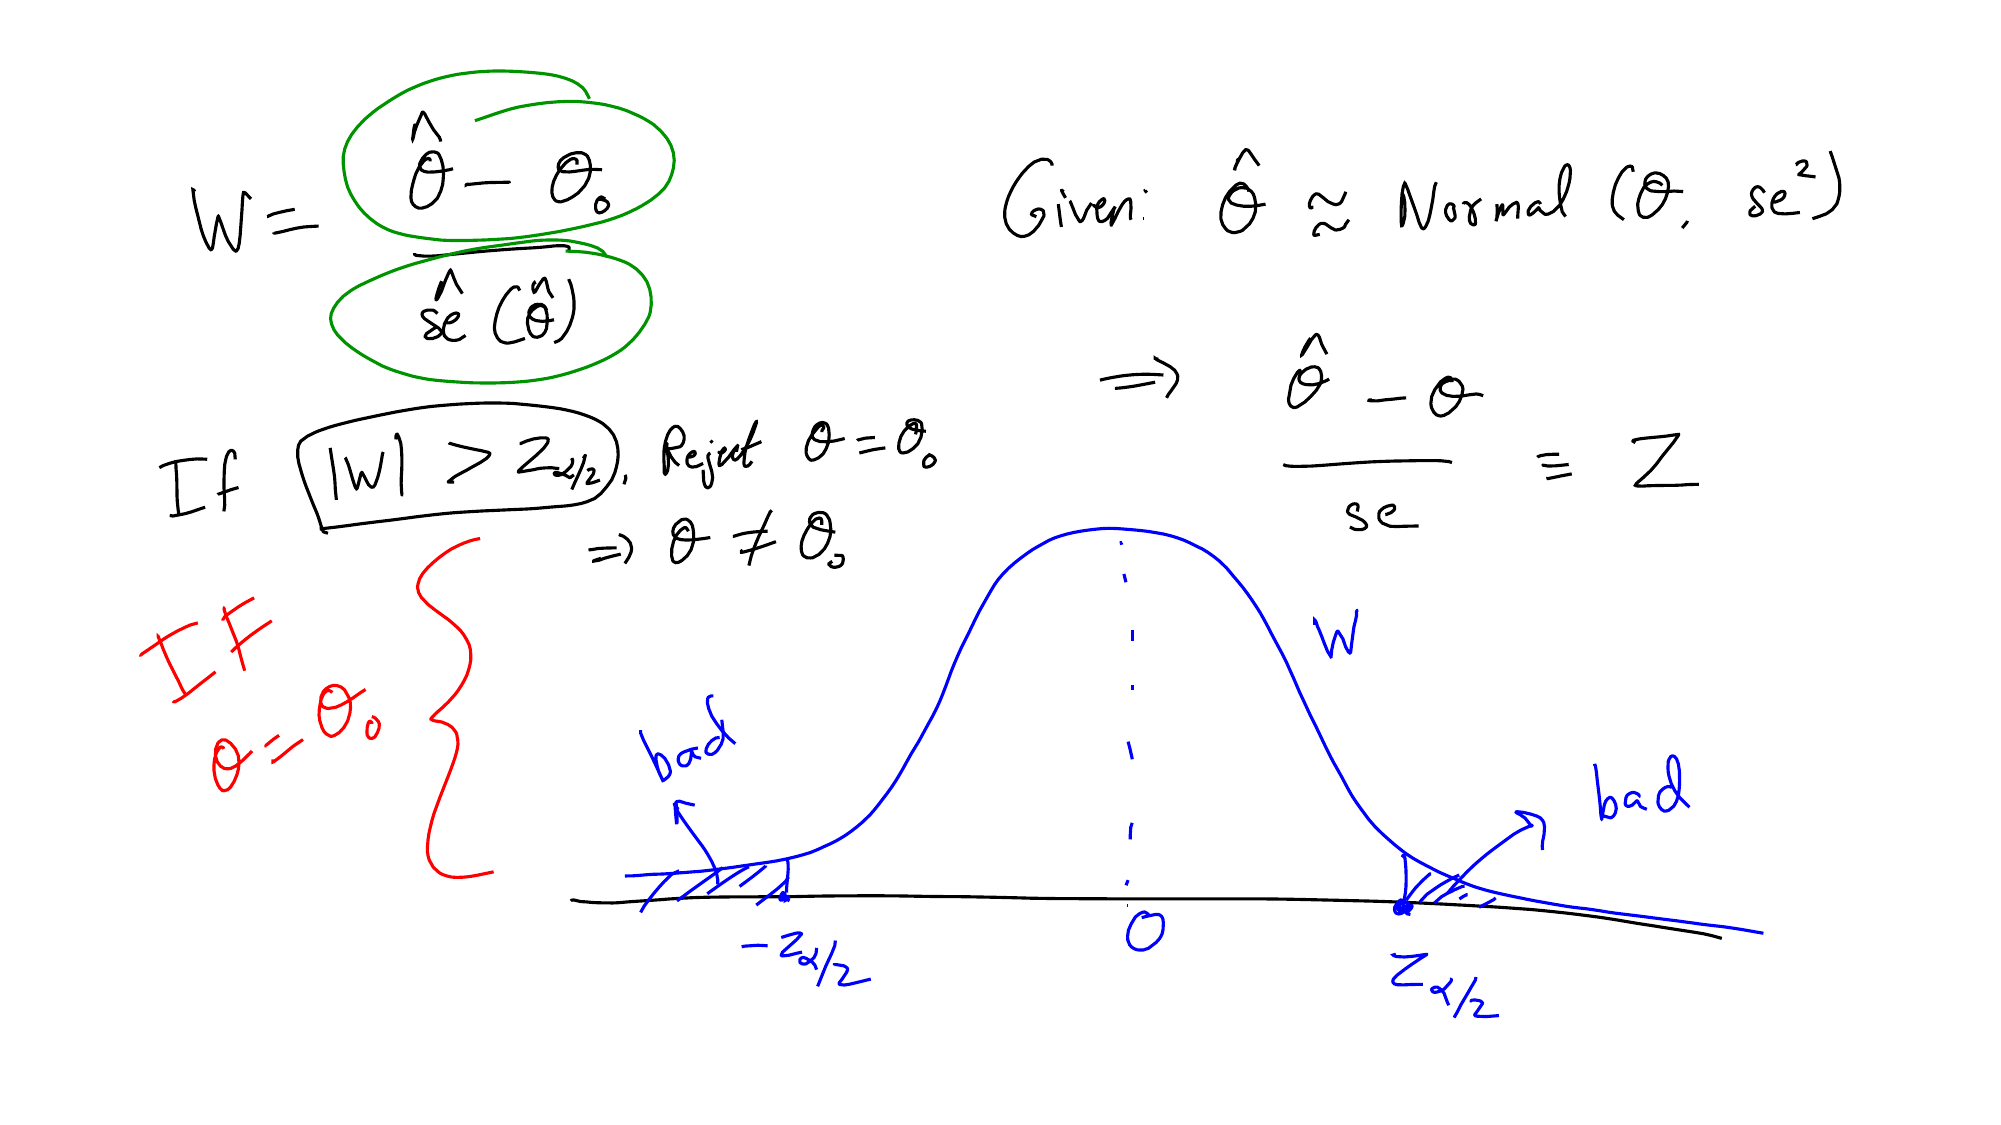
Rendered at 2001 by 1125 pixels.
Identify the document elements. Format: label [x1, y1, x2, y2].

text_box [1401, 164, 1571, 229]
text_box [1368, 377, 1484, 417]
text_box [330, 434, 404, 500]
text_box [297, 402, 616, 534]
text_box [159, 450, 239, 517]
text_box [640, 695, 736, 885]
text_box [1309, 191, 1349, 236]
text_box [723, 859, 789, 906]
text_box [1632, 433, 1699, 487]
text_box [192, 189, 319, 252]
text_box [448, 437, 626, 490]
text_box [1537, 454, 1572, 479]
text_box [1401, 855, 1496, 910]
text_box [1288, 334, 1330, 408]
text_box [141, 597, 380, 791]
text_box [1612, 166, 1688, 229]
text_box [663, 421, 762, 488]
text_box [1220, 149, 1266, 233]
text_box [1347, 503, 1419, 528]
text_box [588, 534, 632, 564]
text_box [1099, 358, 1178, 398]
text_box [640, 885, 723, 913]
text_box [570, 899, 624, 904]
text_box [1004, 159, 1147, 237]
text_box [1594, 755, 1690, 819]
text_box [624, 528, 1764, 951]
text_box [732, 510, 844, 568]
text_box [741, 892, 871, 987]
text_box [330, 70, 675, 384]
text_box [1749, 151, 1840, 219]
text_box [806, 419, 936, 468]
text_box [1392, 899, 1499, 1018]
text_box [1283, 460, 1453, 467]
text_box [672, 518, 694, 528]
text_box [416, 538, 494, 878]
